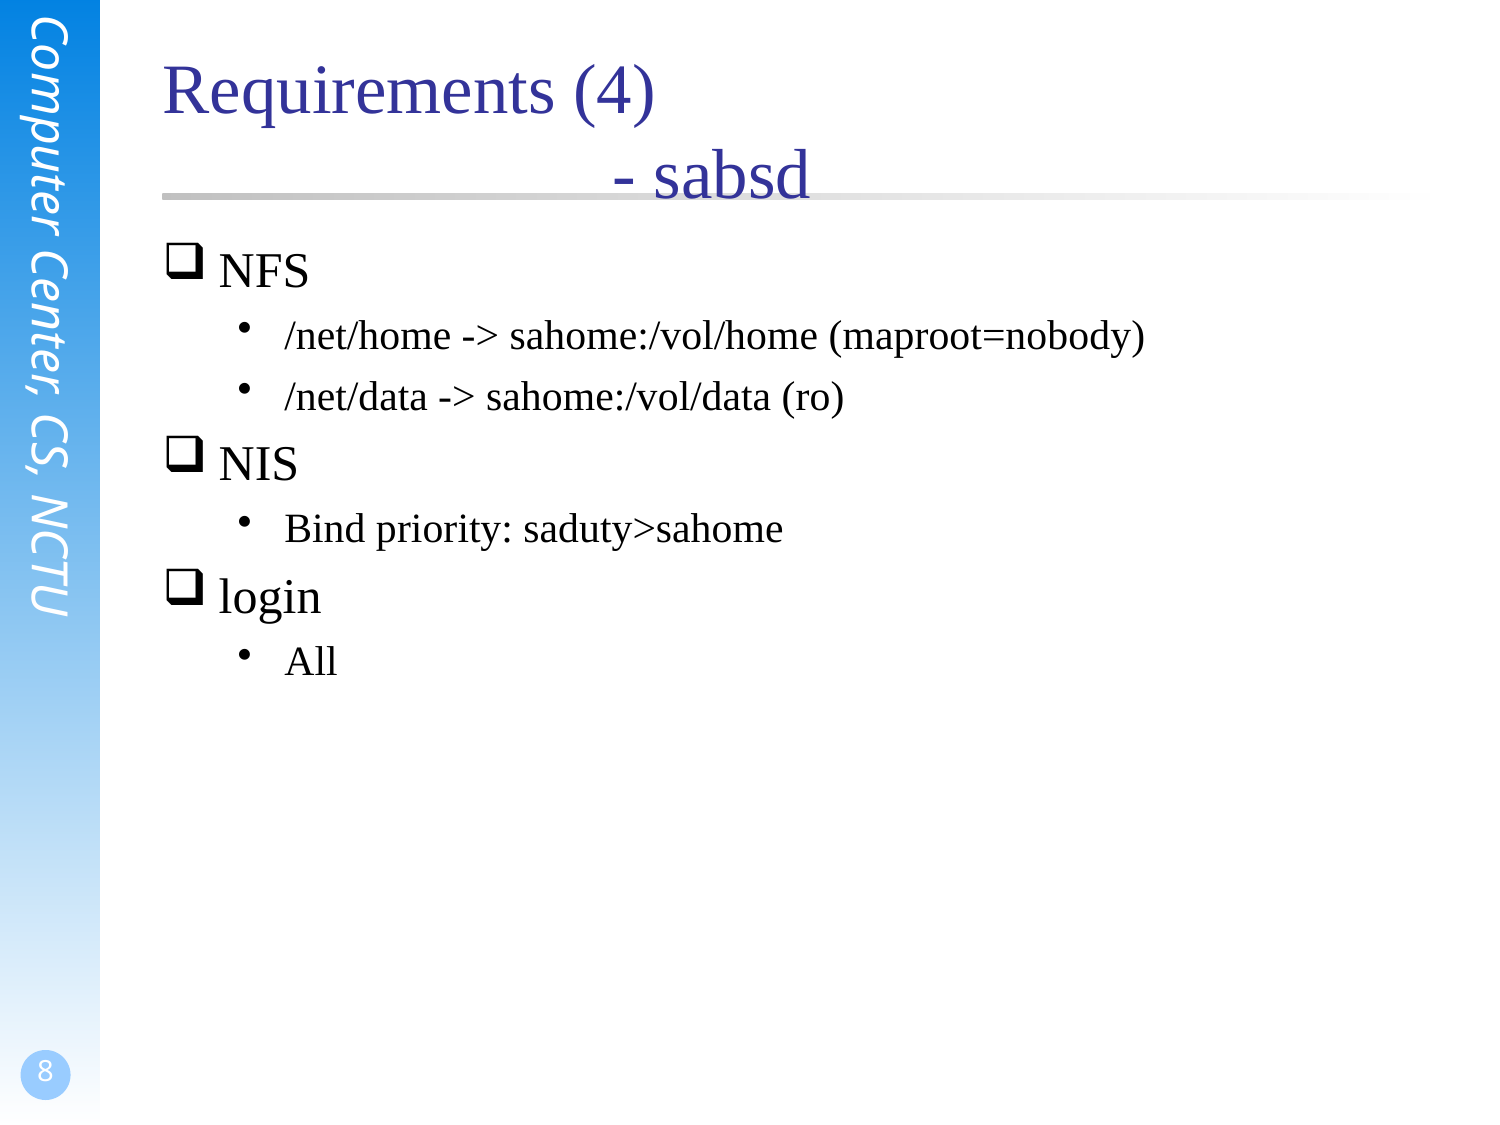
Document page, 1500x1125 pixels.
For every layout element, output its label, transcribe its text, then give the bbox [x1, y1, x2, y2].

list NFS /net/home -> sahome:/vol/home (maproot=nobody) /net/data -> sahome:/vol/data (ro) NIS Bind priority: saduty>sahome login All [162, 237, 1438, 1000]
title Requirements (4) - sabsd [162, 42, 1438, 231]
